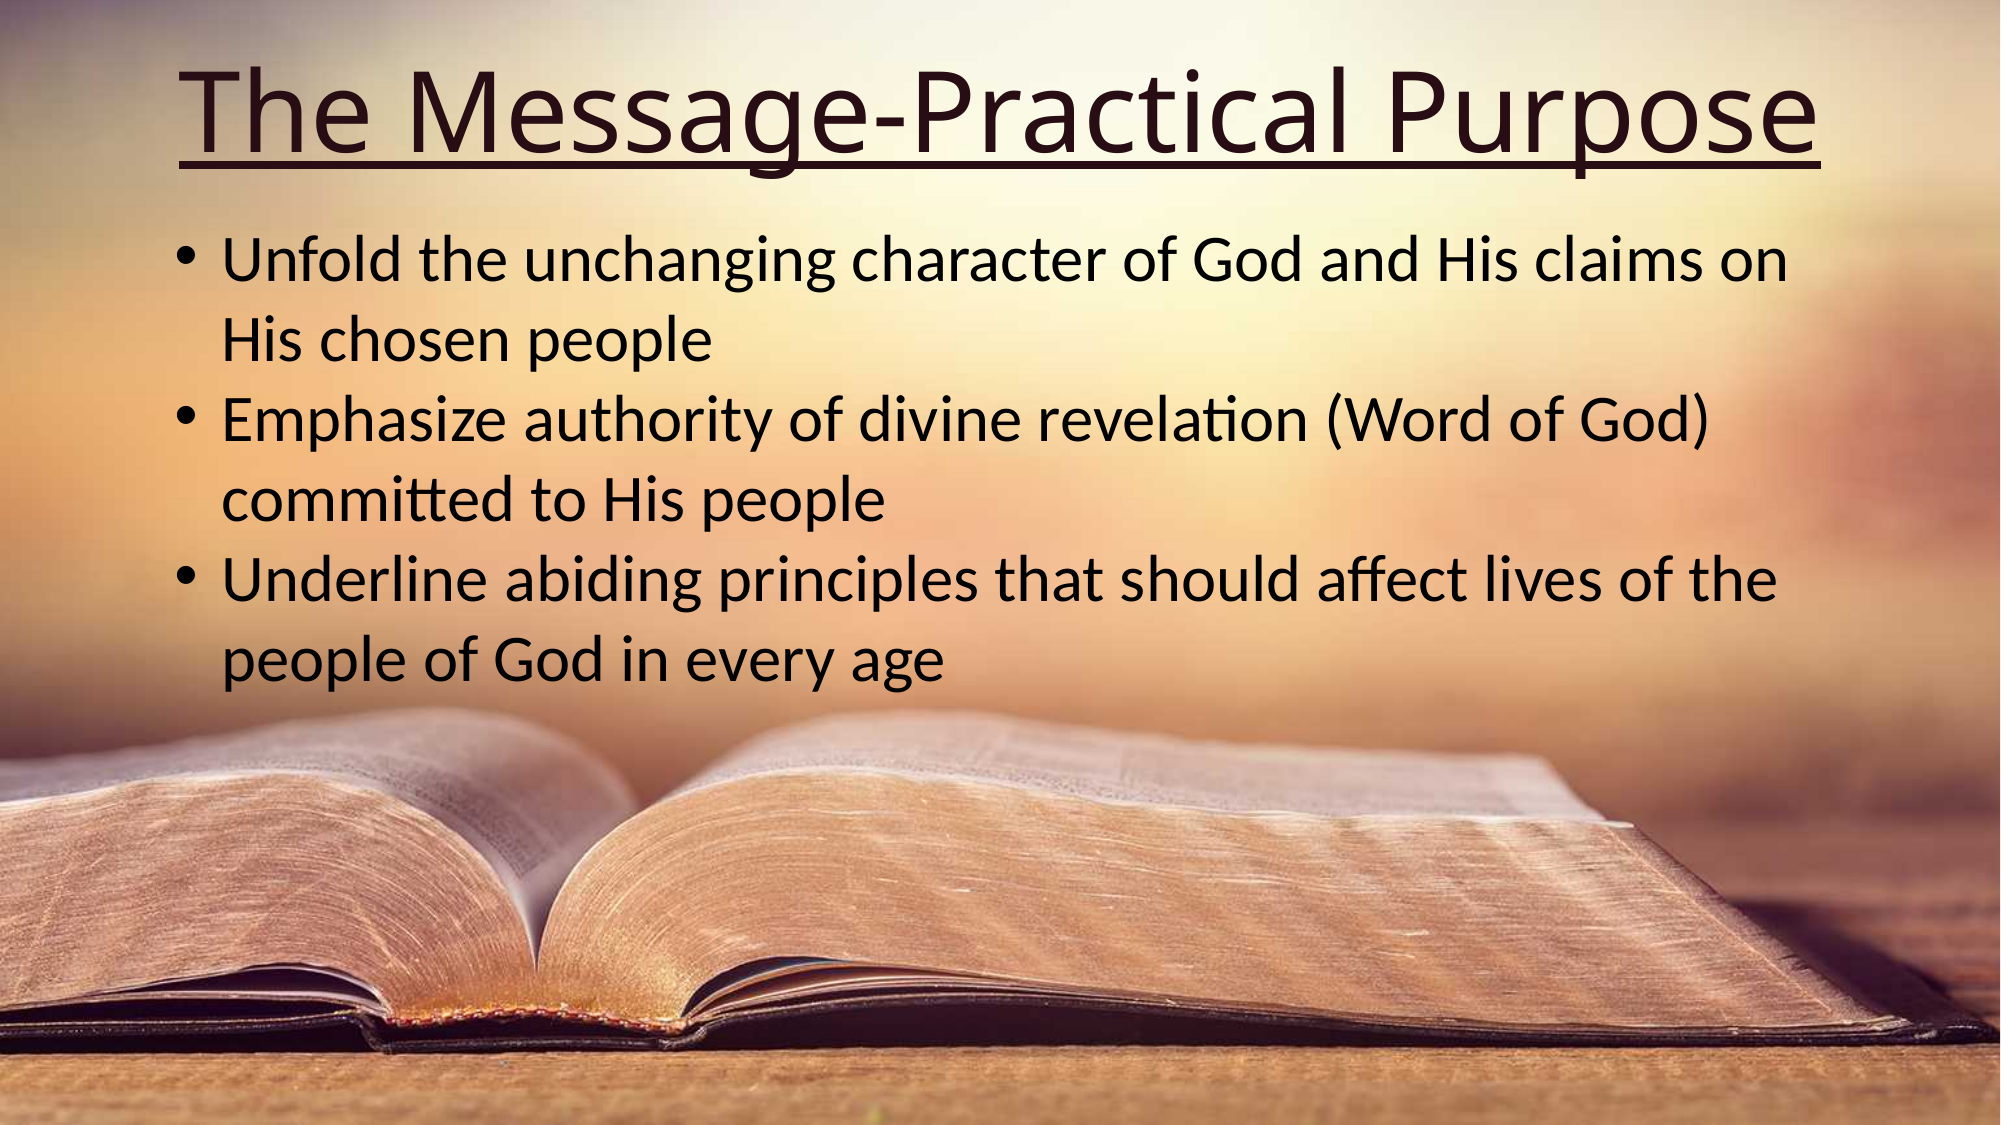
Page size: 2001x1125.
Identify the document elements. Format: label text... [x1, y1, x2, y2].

picture [0, 0, 2001, 1125]
text_box Unfold the unchanging character of God and His claims on His chosen people Emphasize authority of divine revelation (Word of God) committed to His people Underline abiding principles that should affect lives of the people of God in every age [159, 207, 1911, 702]
title The Message-Practical Purpose [36, 40, 1964, 185]
